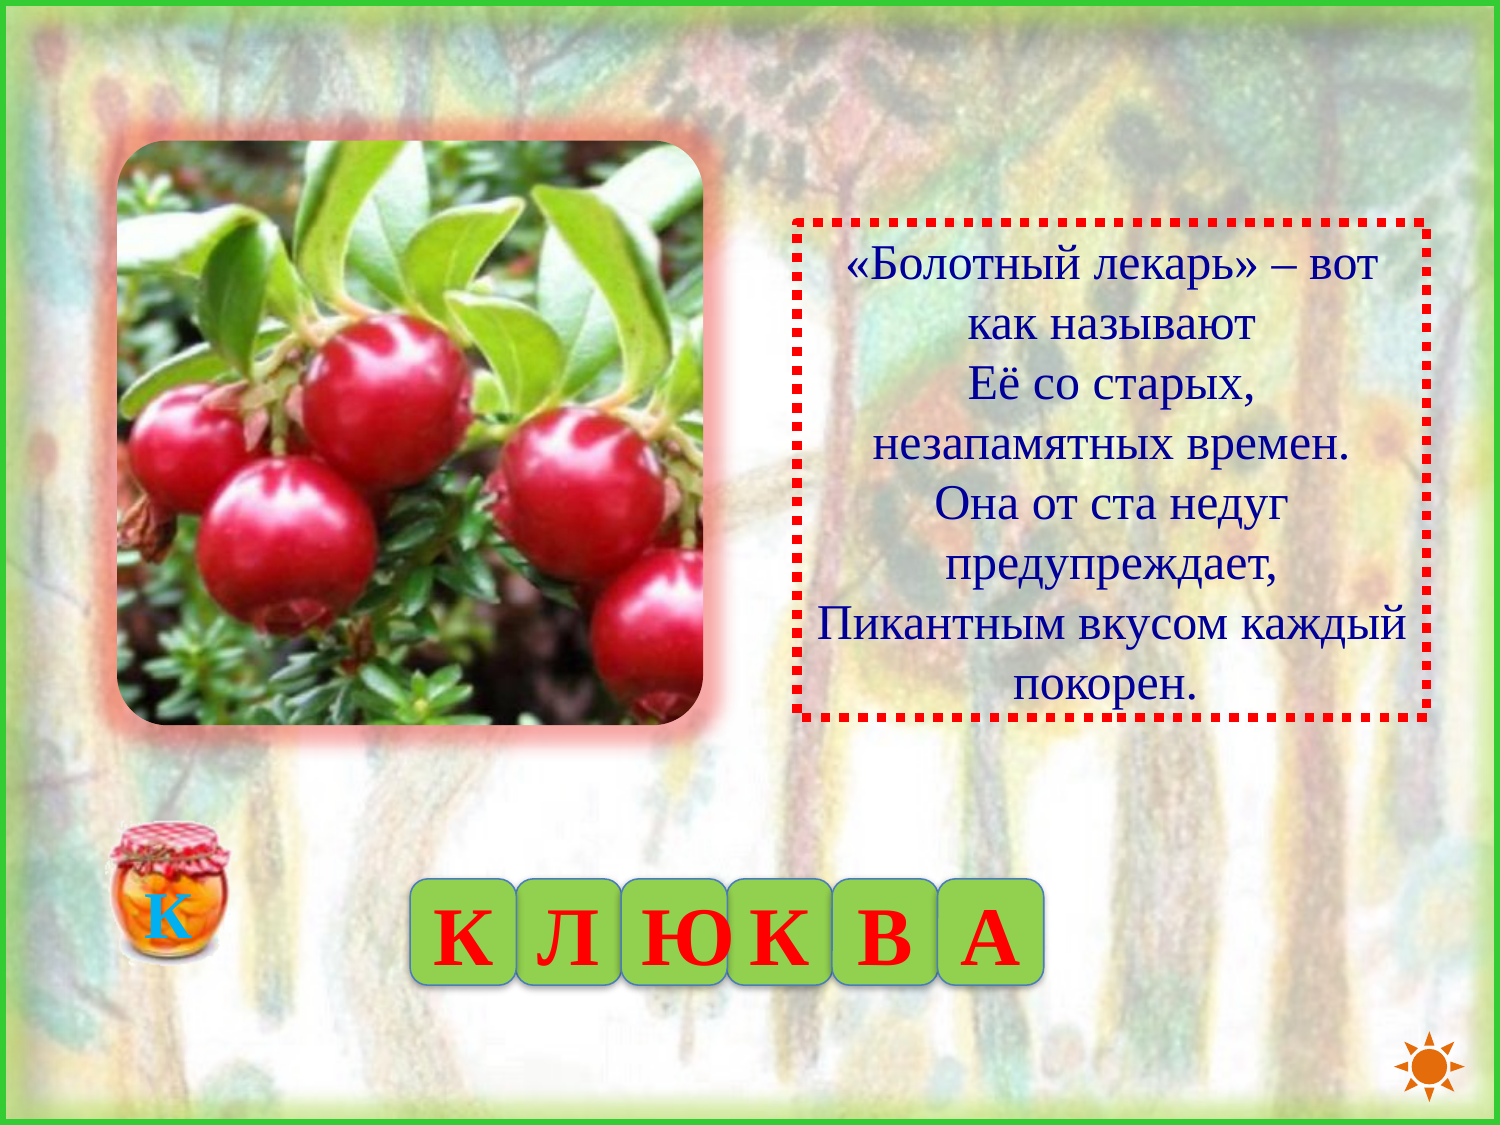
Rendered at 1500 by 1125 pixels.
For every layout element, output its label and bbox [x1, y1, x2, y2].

text_box [1391, 1029, 1467, 1105]
text_box [0, 0, 1500, 1125]
text_box [93, 796, 253, 975]
picture [116, 140, 704, 726]
